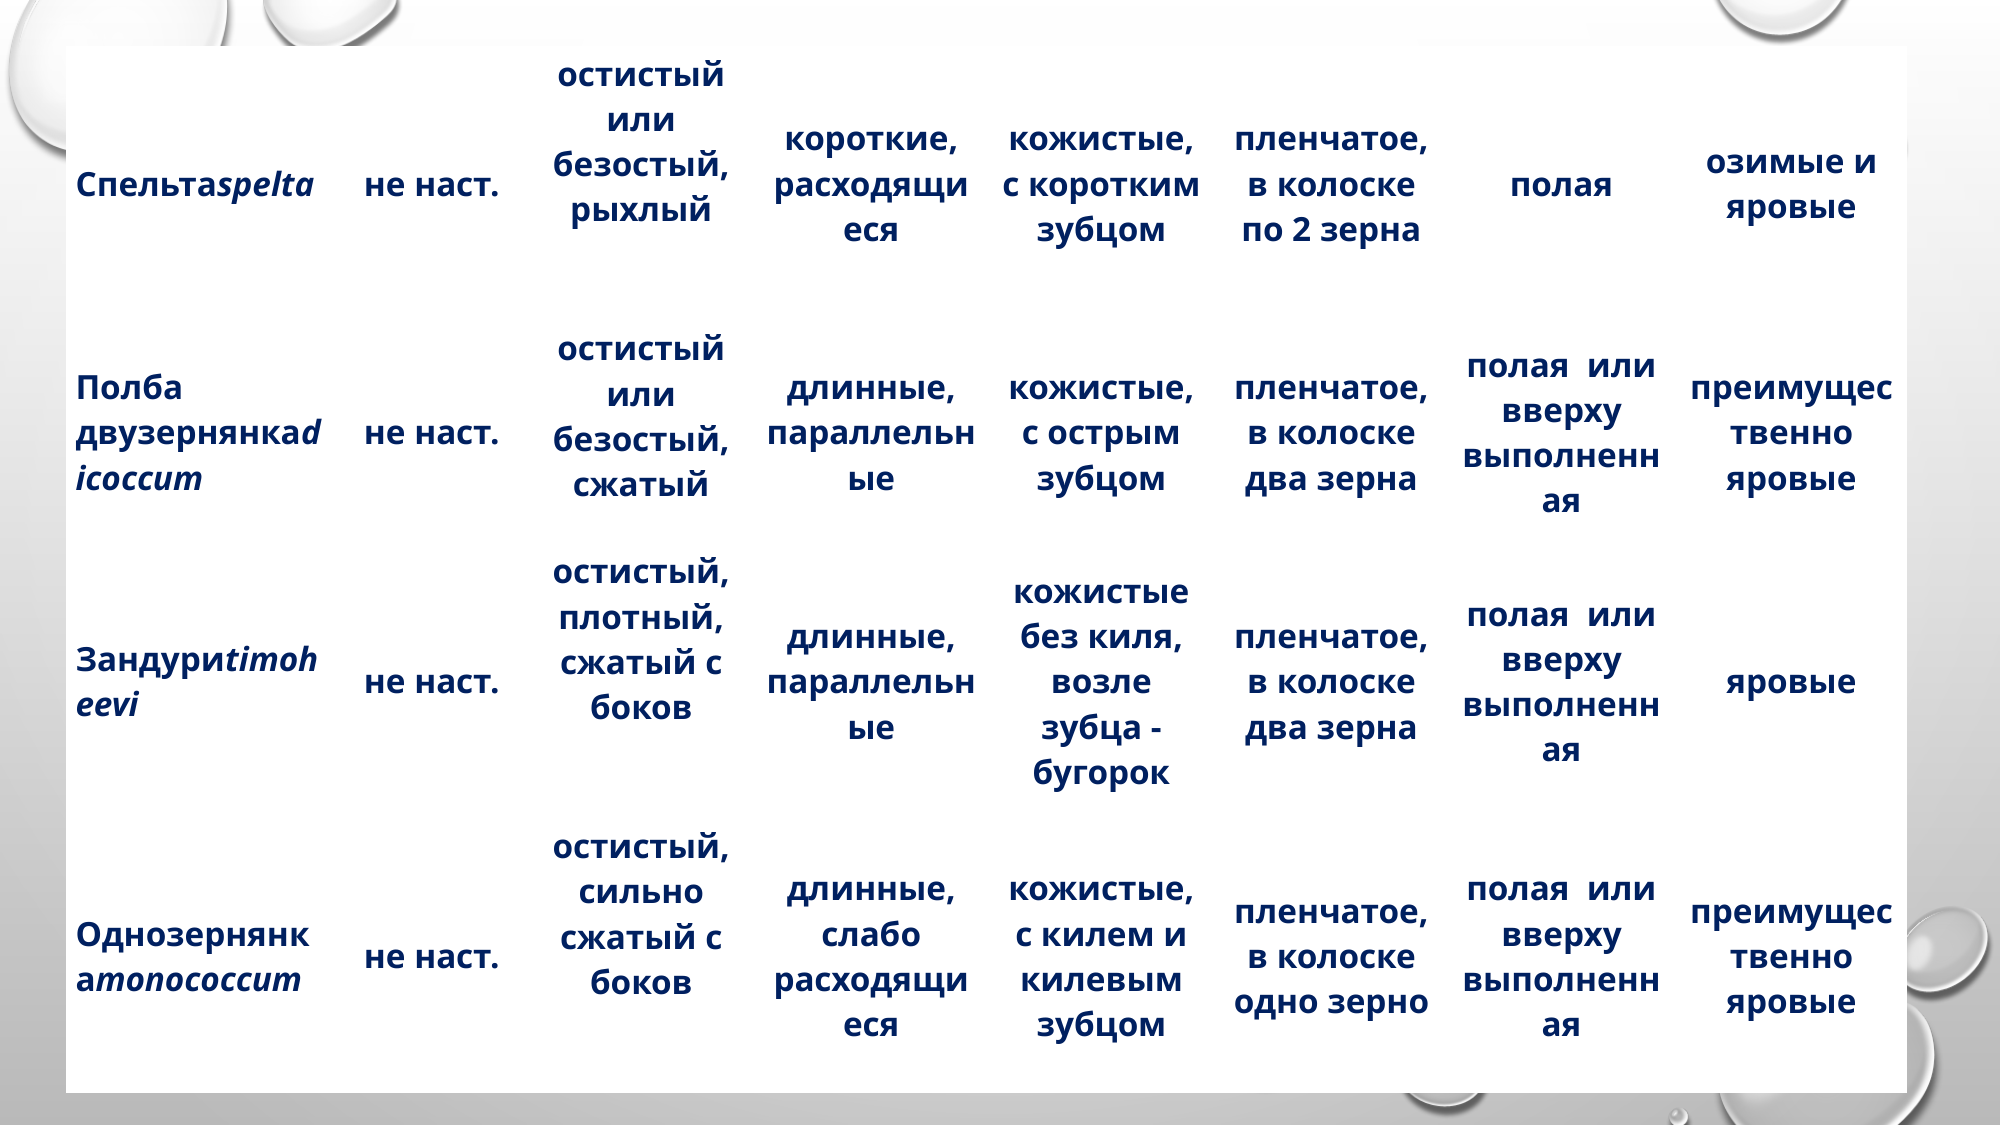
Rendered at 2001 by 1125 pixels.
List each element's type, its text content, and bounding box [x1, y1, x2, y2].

table_header пленчатое, в колоске по 2 зерна [1216, 46, 1447, 320]
table_cell длинные, параллельные [756, 320, 986, 544]
table_cell пленчатое, в колоске два зерна [1216, 320, 1447, 544]
table_cell преимущественно яровые [1677, 320, 1907, 544]
table_header полая [1447, 46, 1677, 320]
table_cell длинные, параллельные [756, 544, 986, 818]
table_cell полая или вверху выполненная [1447, 544, 1677, 818]
table_cell Однозернянкаmonococcum [66, 818, 338, 1093]
table_cell кожистые без киля, возле зубца - бугорок [986, 544, 1216, 818]
table_cell кожистые, с килем и килевым зубцом [986, 818, 1216, 1093]
table_cell Полба двузернянкаdicoccum [66, 320, 338, 544]
table_cell полая или вверху выполненная [1447, 818, 1677, 1093]
table_header кожистые, с коротким зубцом [986, 46, 1216, 320]
table_cell не наст. [338, 320, 526, 544]
table_cell не наст. [338, 544, 526, 818]
picture [0, 0, 2000, 1125]
table_cell остистый, плотный, сжатый с боков [526, 544, 756, 818]
table_header короткие, расходящиеся [756, 46, 986, 320]
table_cell преимущественно яровые [1677, 818, 1907, 1093]
table_cell яровые [1677, 544, 1907, 818]
table_cell пленчатое, в колоске два зерна [1216, 544, 1447, 818]
table_cell пленчатое, в колоске одно зерно [1216, 818, 1447, 1093]
table_cell длинные, слабо расходящиеся [756, 818, 986, 1093]
table_header Спельтаspelta [66, 46, 338, 320]
table_cell Зандуриtimoheevi [66, 544, 338, 818]
table_header не наст. [338, 46, 526, 320]
table_cell кожистые, с острым зубцом [986, 320, 1216, 544]
table_cell не наст. [338, 818, 526, 1093]
table_header озимые и яровые [1677, 46, 1907, 320]
table_cell полая или вверху выполненная [1447, 320, 1677, 544]
table_cell остистый, сильно сжатый с боков [526, 818, 756, 1093]
table_header остистый или безостый, рыхлый [526, 46, 756, 320]
table_cell остистый или безостый, сжатый [526, 320, 756, 544]
